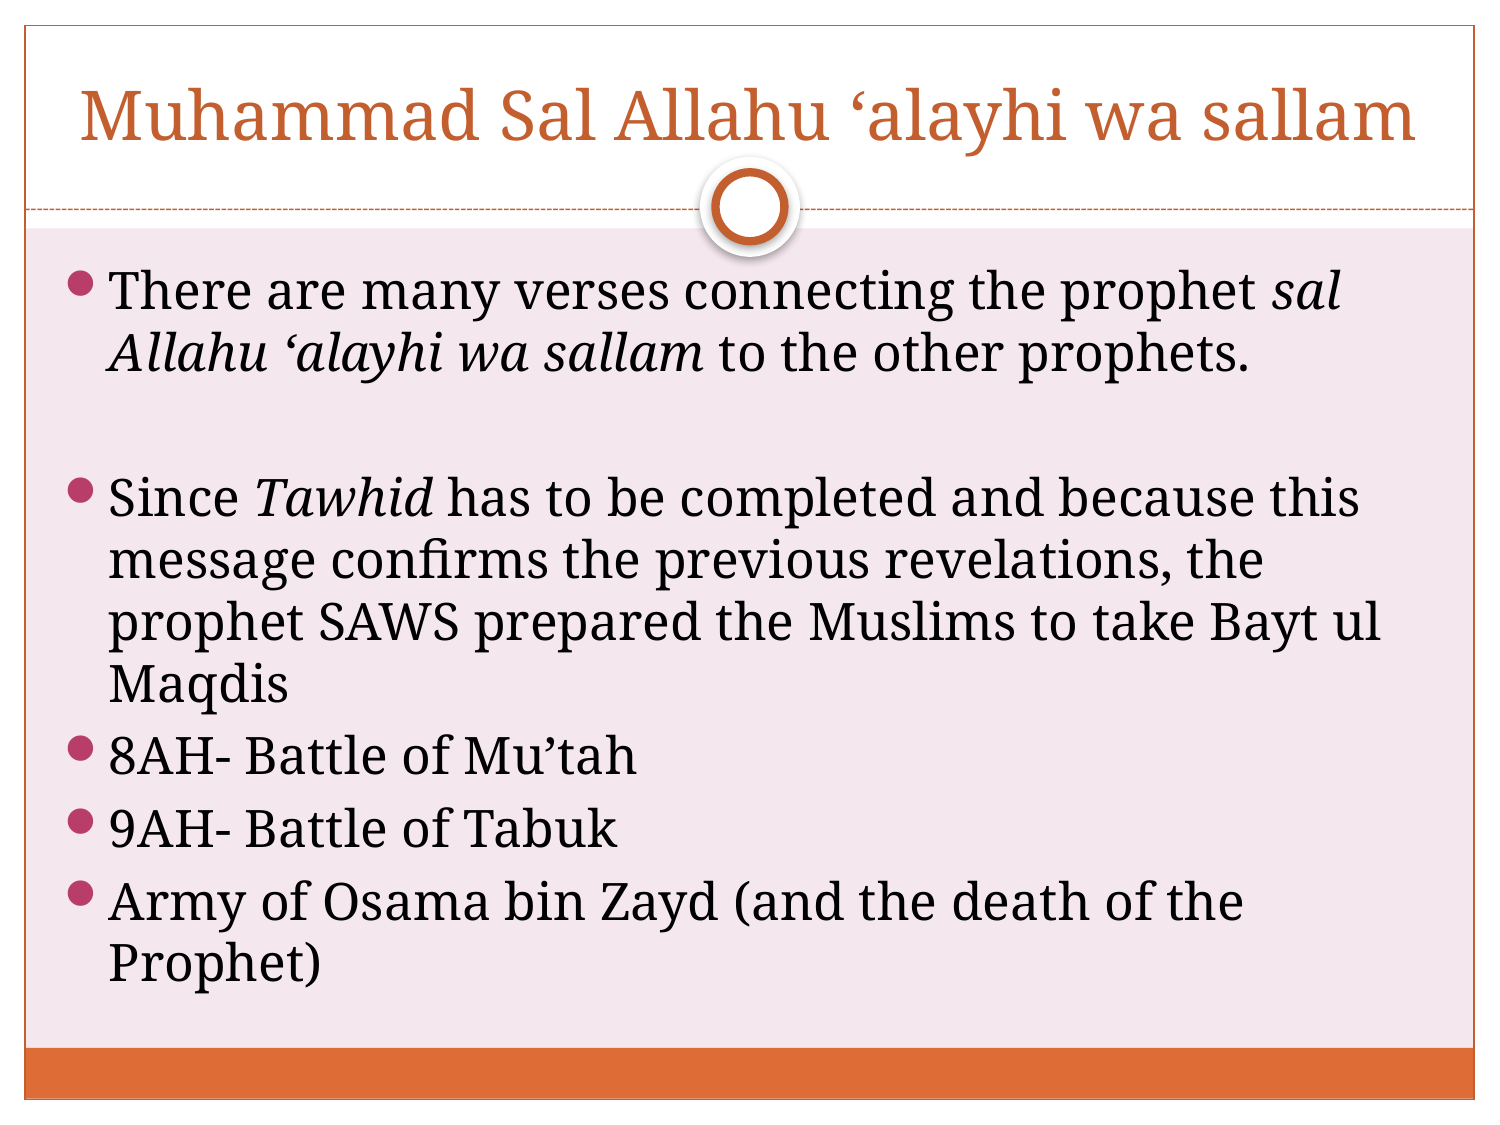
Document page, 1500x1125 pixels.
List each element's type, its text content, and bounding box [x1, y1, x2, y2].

title Muhammad Sal Allahu ‘alayhi wa sallam [49, 37, 1450, 162]
list There are many verses connecting the prophet sal Allahu ‘alayhi wa sallam to the other prophets. Since Tawhid has to be completed and because this message confirms the previous revelations, the prophet SAWS prepared the Muslims to take Bayt ul Maqdis 8AH- Battle of Mu’tah 9AH- Battle of Tabuk Army of Osama bin Zayd (and the death of the Prophet) [49, 250, 1445, 1001]
